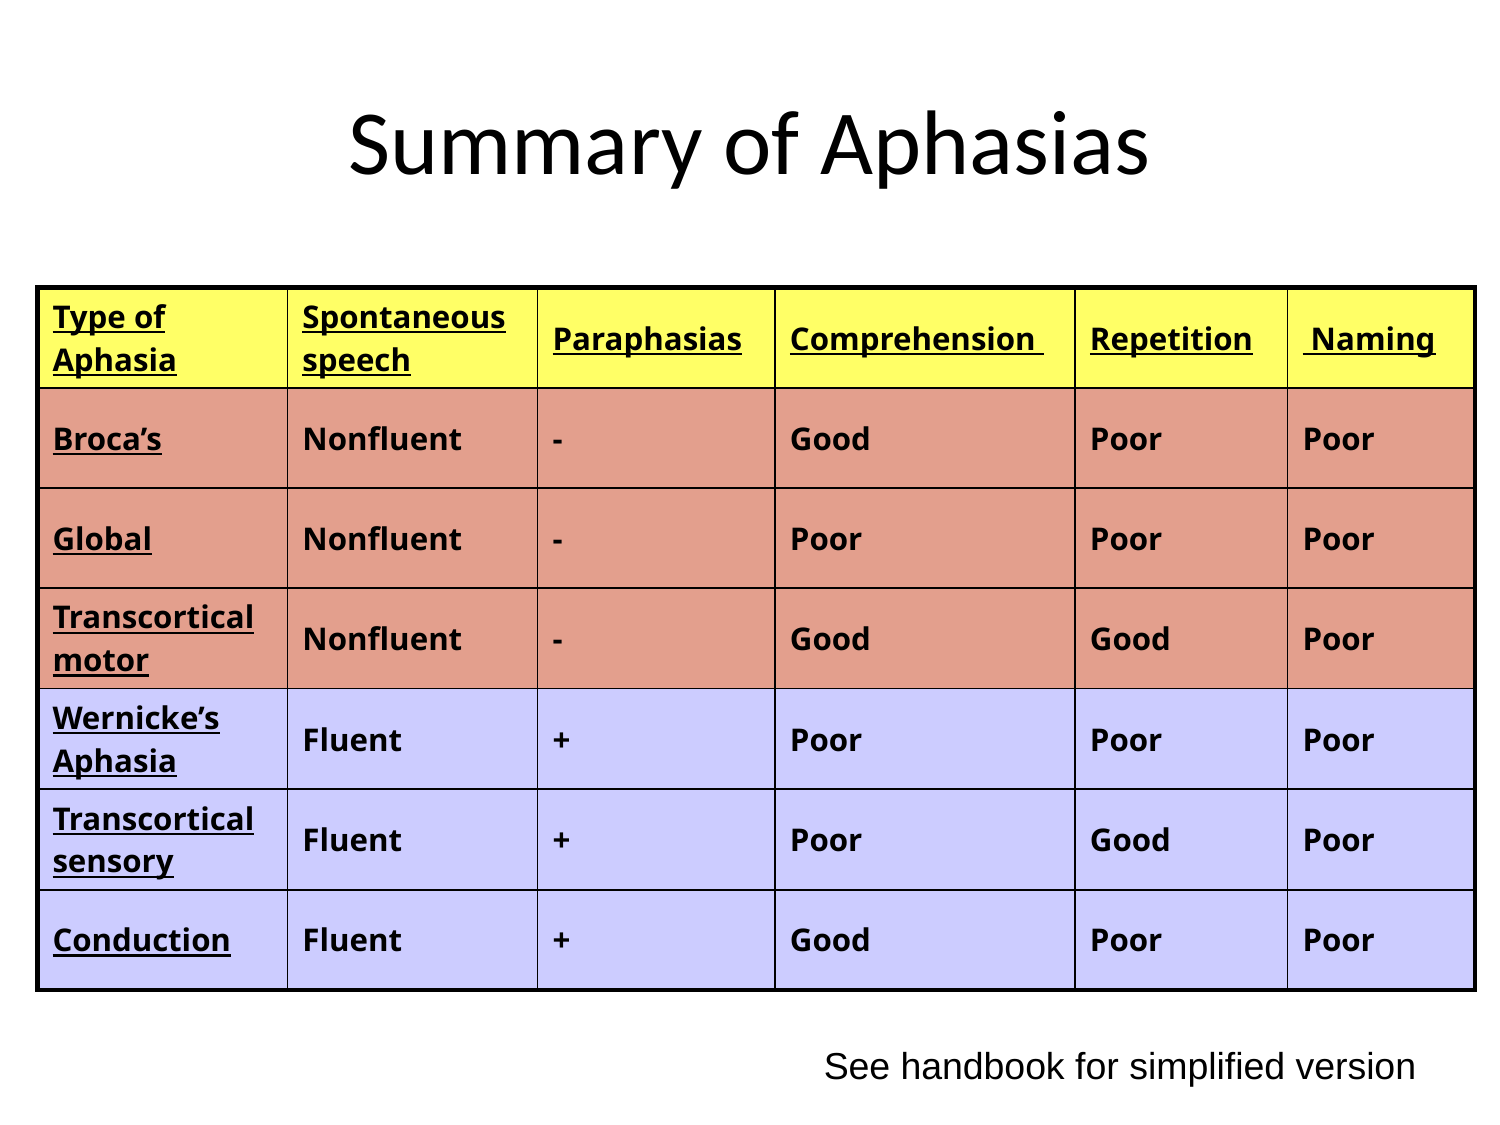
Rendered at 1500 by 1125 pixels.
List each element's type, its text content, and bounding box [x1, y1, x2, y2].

table_cell Fluent [288, 790, 537, 889]
table_cell Fluent [288, 891, 537, 988]
table_header Spontaneous speech [288, 290, 537, 387]
table_cell Good [1076, 589, 1287, 688]
table_cell Poor [776, 790, 1074, 889]
table_header Type of Aphasia [40, 290, 287, 387]
table_cell Poor [1288, 589, 1473, 688]
table_header Naming [1288, 290, 1473, 387]
table_cell Transcortical sensory [40, 790, 287, 889]
table_cell - [538, 489, 774, 587]
table_cell Fluent [288, 689, 537, 788]
table_cell Poor [1288, 389, 1473, 487]
table_header Repetition [1076, 290, 1287, 387]
table_cell Poor [1076, 891, 1287, 988]
table_cell + [538, 689, 774, 788]
table_cell Global [40, 489, 287, 587]
table_cell Poor [1288, 891, 1473, 988]
table_cell Nonfluent [288, 589, 537, 688]
text_box See handbook for simplified version [809, 1034, 1447, 1095]
table_cell Wernicke’s Aphasia [40, 689, 287, 788]
table_cell Poor [1288, 790, 1473, 889]
table_cell Good [776, 589, 1074, 688]
table_cell Good [776, 389, 1074, 487]
table_cell Good [1076, 790, 1287, 889]
table_cell Poor [1288, 689, 1473, 788]
table_cell Poor [776, 489, 1074, 587]
table_cell Good [776, 891, 1074, 988]
table_cell Poor [1076, 689, 1287, 788]
table_cell + [538, 790, 774, 889]
table_cell + [538, 891, 774, 988]
table_cell Poor [1076, 489, 1287, 587]
table_cell Nonfluent [288, 489, 537, 587]
table_cell Nonfluent [288, 389, 537, 487]
table_header Comprehension [776, 290, 1074, 387]
table_cell Poor [1076, 389, 1287, 487]
title Summary of Aphasias [50, 37, 1450, 238]
table_header Paraphasias [538, 290, 774, 387]
table_cell Poor [776, 689, 1074, 788]
table_cell Transcortical motor [40, 589, 287, 688]
table_cell - [538, 389, 774, 487]
table_cell Poor [1288, 489, 1473, 587]
table_cell - [538, 589, 774, 688]
table_cell Conduction [40, 891, 287, 988]
table_cell Broca’s [40, 389, 287, 487]
